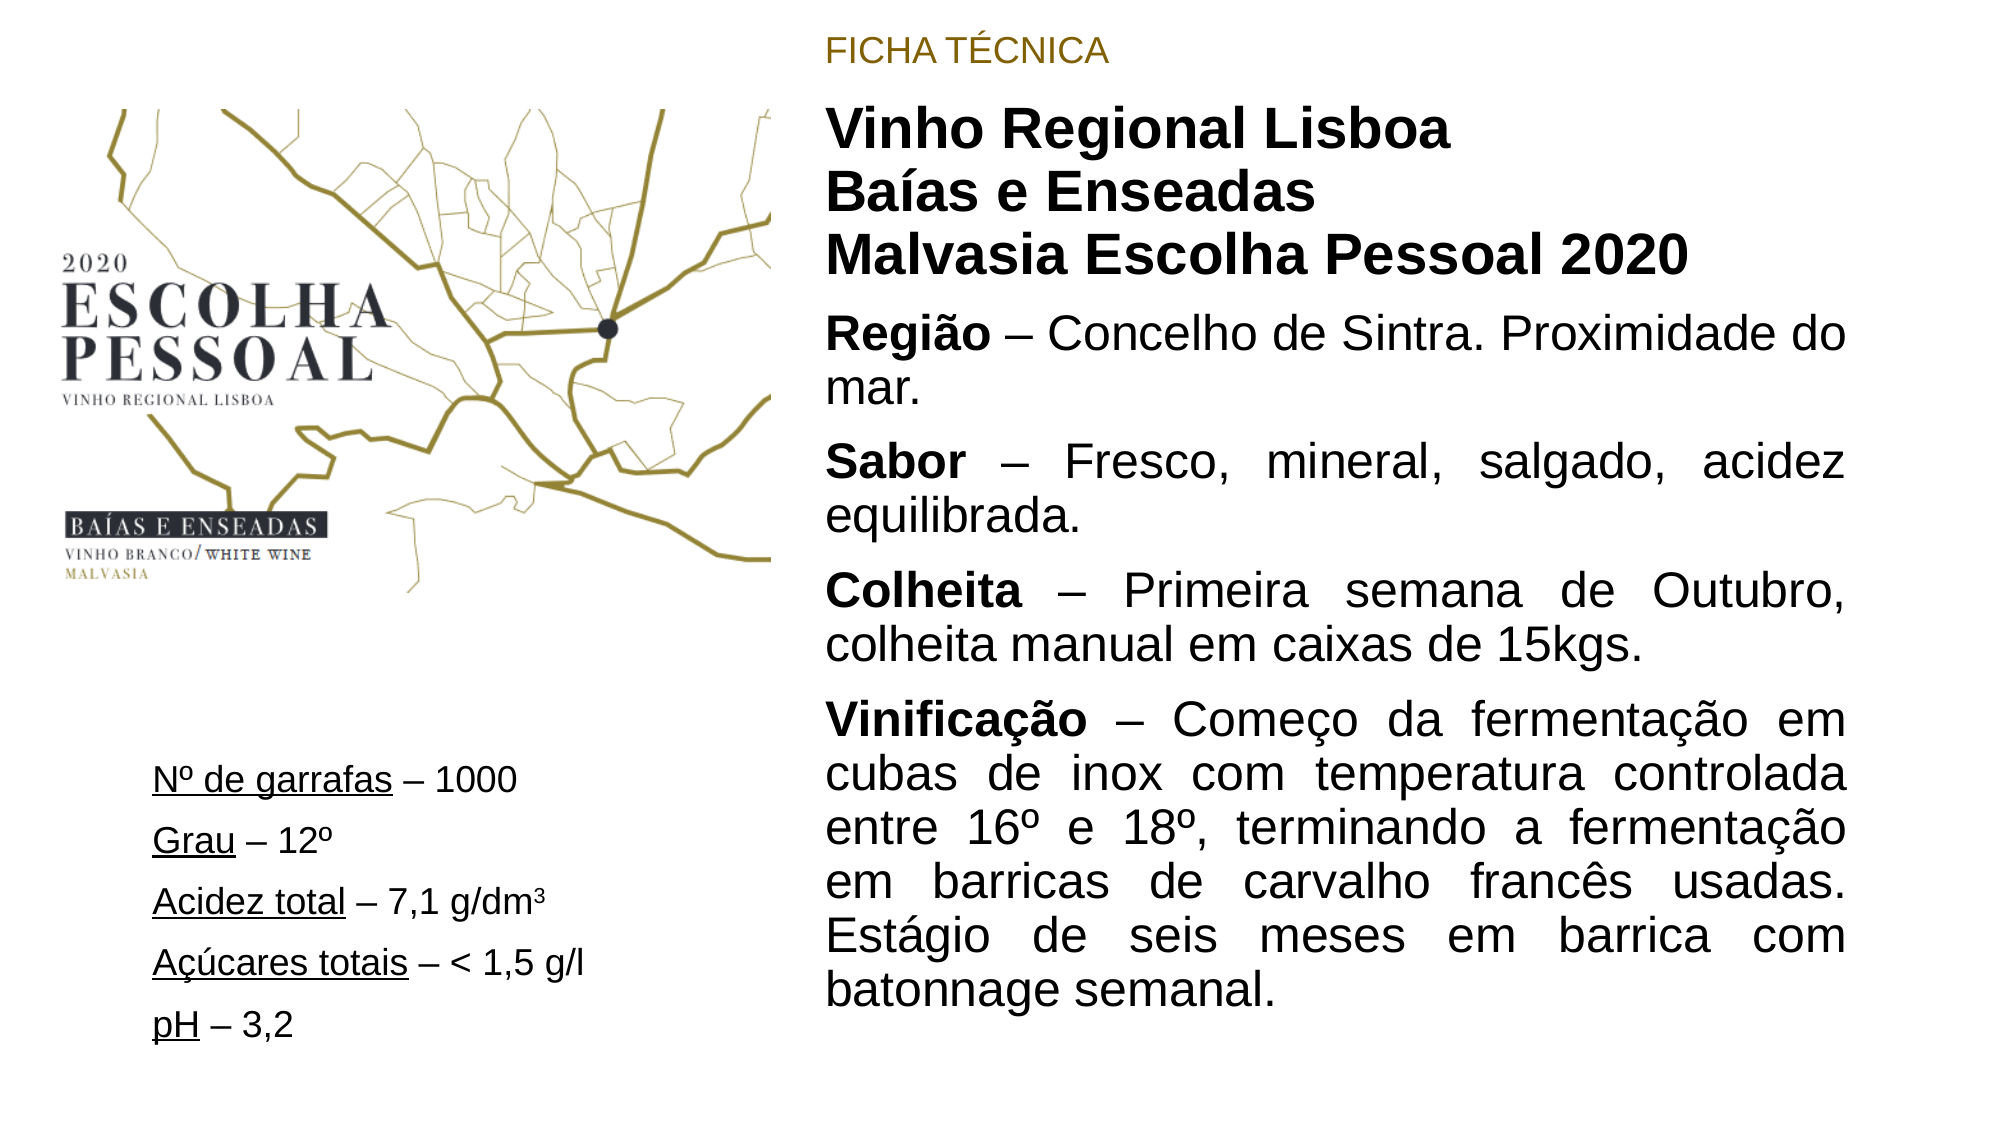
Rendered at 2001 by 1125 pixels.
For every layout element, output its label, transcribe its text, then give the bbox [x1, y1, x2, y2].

picture [23, 109, 771, 594]
title Vinho Regional Lisboa Baías e Enseadas Malvasia Escolha Pessoal 2020 [810, 84, 1863, 299]
text_box Região – Concelho de Sintra. Proximidade do mar. Sabor – Fresco, mineral, salgado, acidez equilibrada. Colheita – Primeira semana de Outubro, colheita manual em caixas de 15kgs. Vinificação – Começo da fermentação em cubas de inox com temperatura controlada entre 16º e 18º, terminando a fermentação em barricas de carvalho francês usadas. Estágio de seis meses em barrica com batonnage semanal. [809, 299, 1863, 1095]
text_box Nº de garrafas – 1000 Grau – 12º Acidez total – 7,1 g/dm3 Açúcares totais – < 1,5 g/l pH – 3,2 [137, 752, 771, 1057]
text_box FICHA TÉCNICA [809, 18, 1398, 78]
